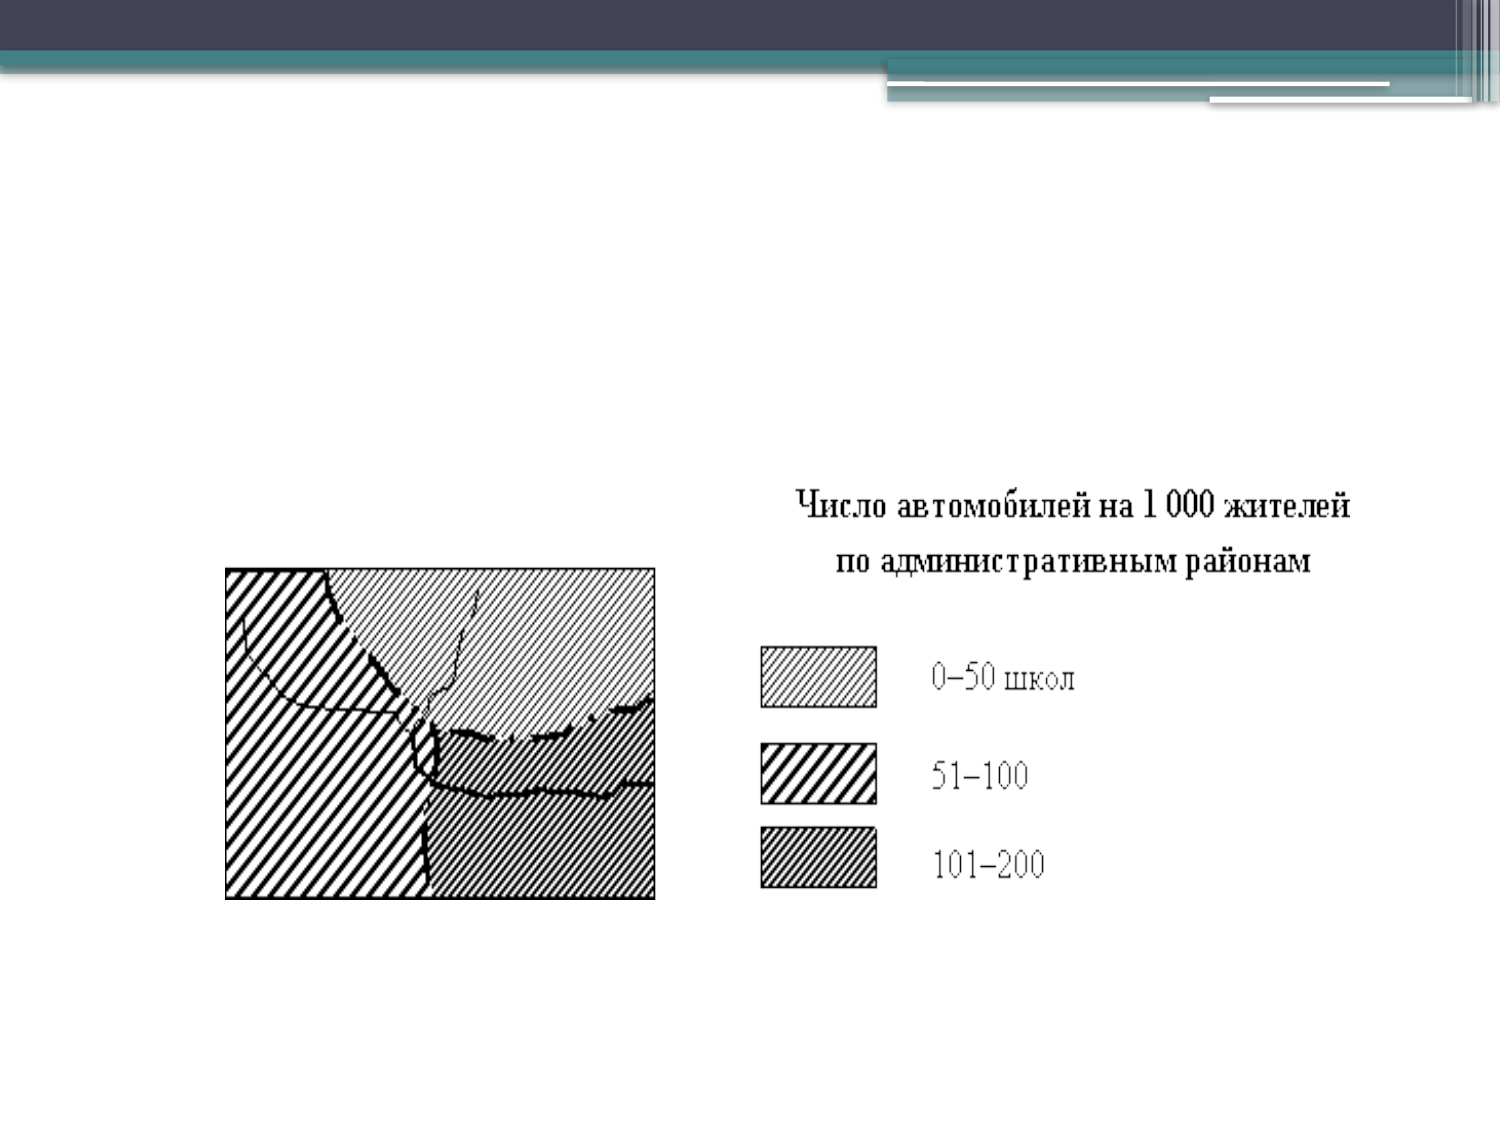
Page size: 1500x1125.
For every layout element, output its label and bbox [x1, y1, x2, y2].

list [224, 487, 1351, 901]
